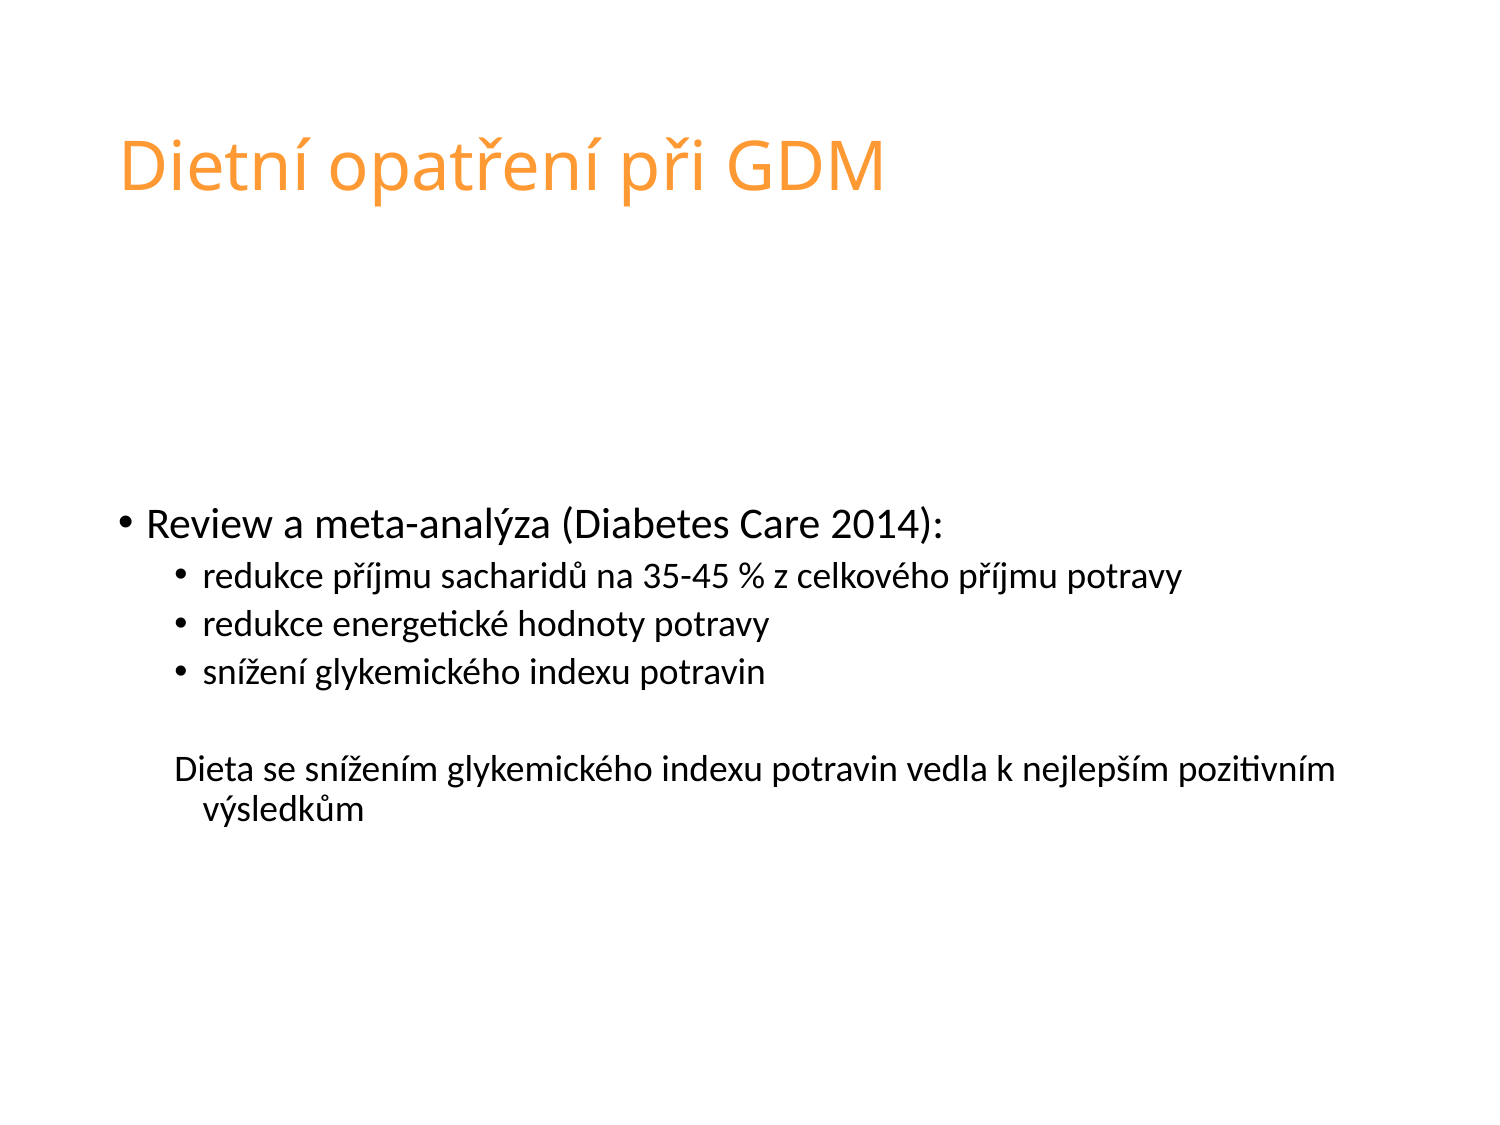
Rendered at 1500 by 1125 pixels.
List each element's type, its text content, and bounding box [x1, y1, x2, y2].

title Dietní opatření při GDM [103, 59, 1397, 278]
list Review a meta-analýza (Diabetes Care 2014): redukce příjmu sacharidů na 35-45 % z celkového příjmu potravy redukce energetické hodnoty potravy snížení glykemického indexu potravin Dieta se snížením glykemického indexu potravin vedla k nejlepším pozitivním výsledkům [103, 299, 1397, 1014]
